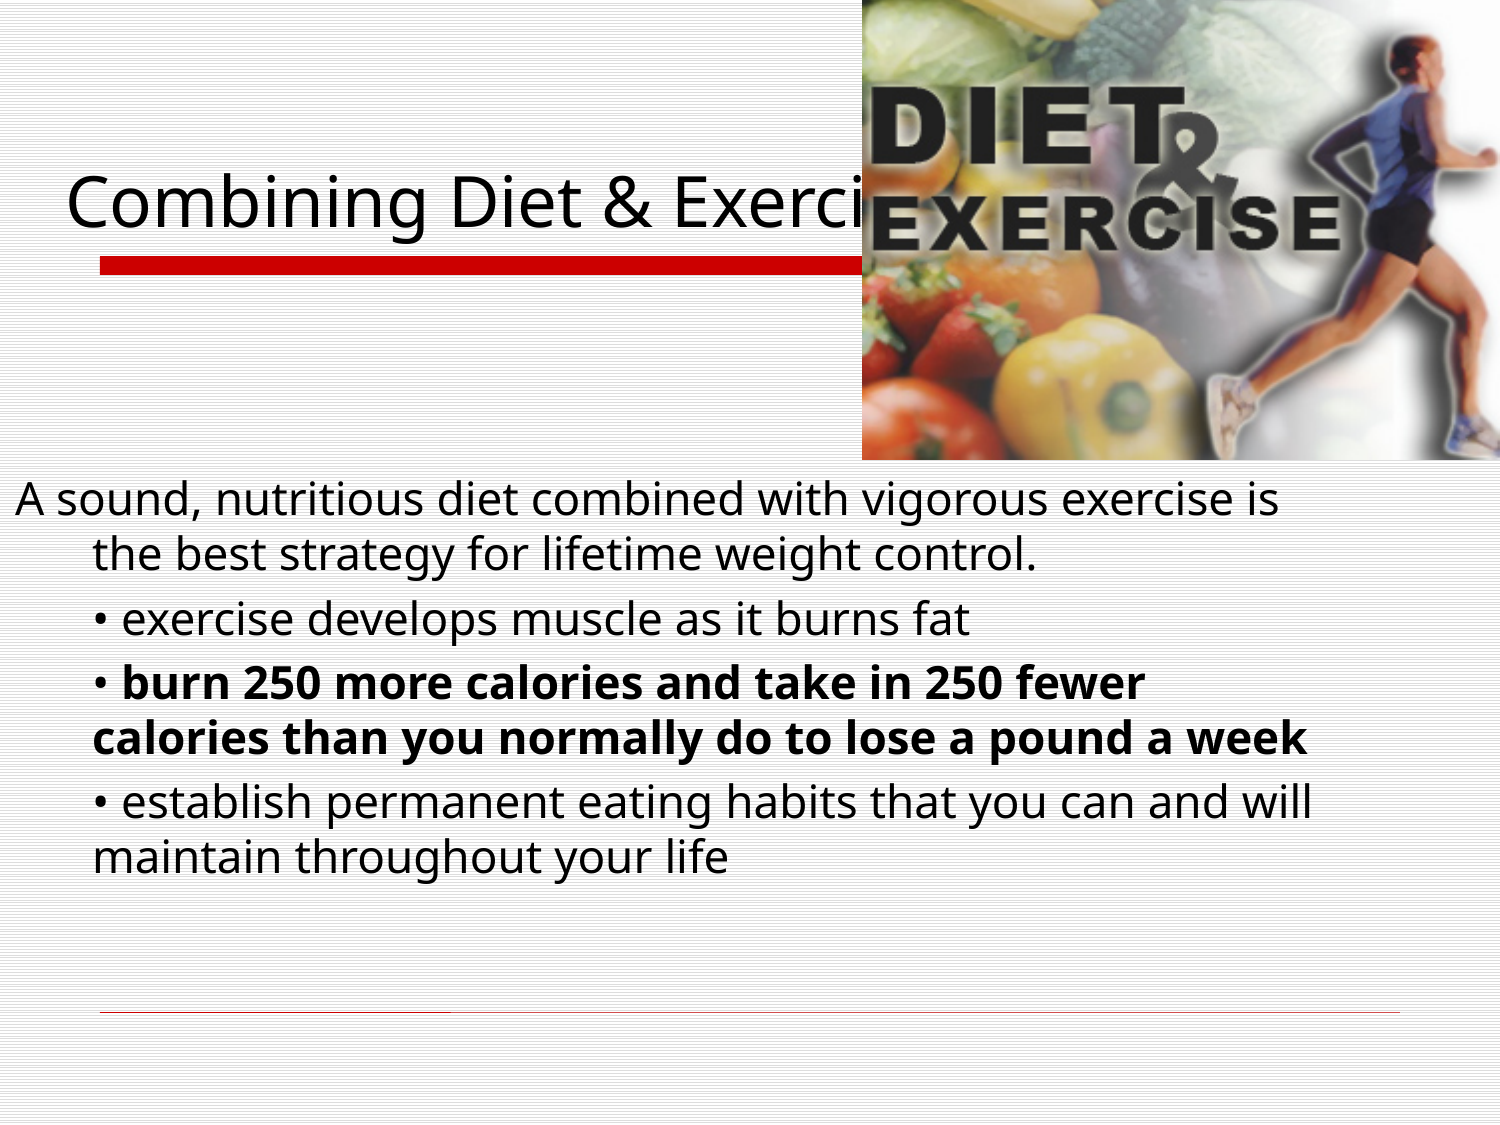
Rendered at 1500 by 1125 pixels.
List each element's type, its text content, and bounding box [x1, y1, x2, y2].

title Combining Diet & Exercise [50, 50, 857, 250]
picture [862, 0, 1500, 460]
list A sound, nutritious diet combined with vigorous exercise is the best strategy for lifetime weight control. • exercise develops muscle as it burns fat • burn 250 more calories and take in 250 fewer calories than you normally do to lose a pound a week • establish permanent eating habits that you can and will maintain throughout your life [0, 462, 1338, 1050]
